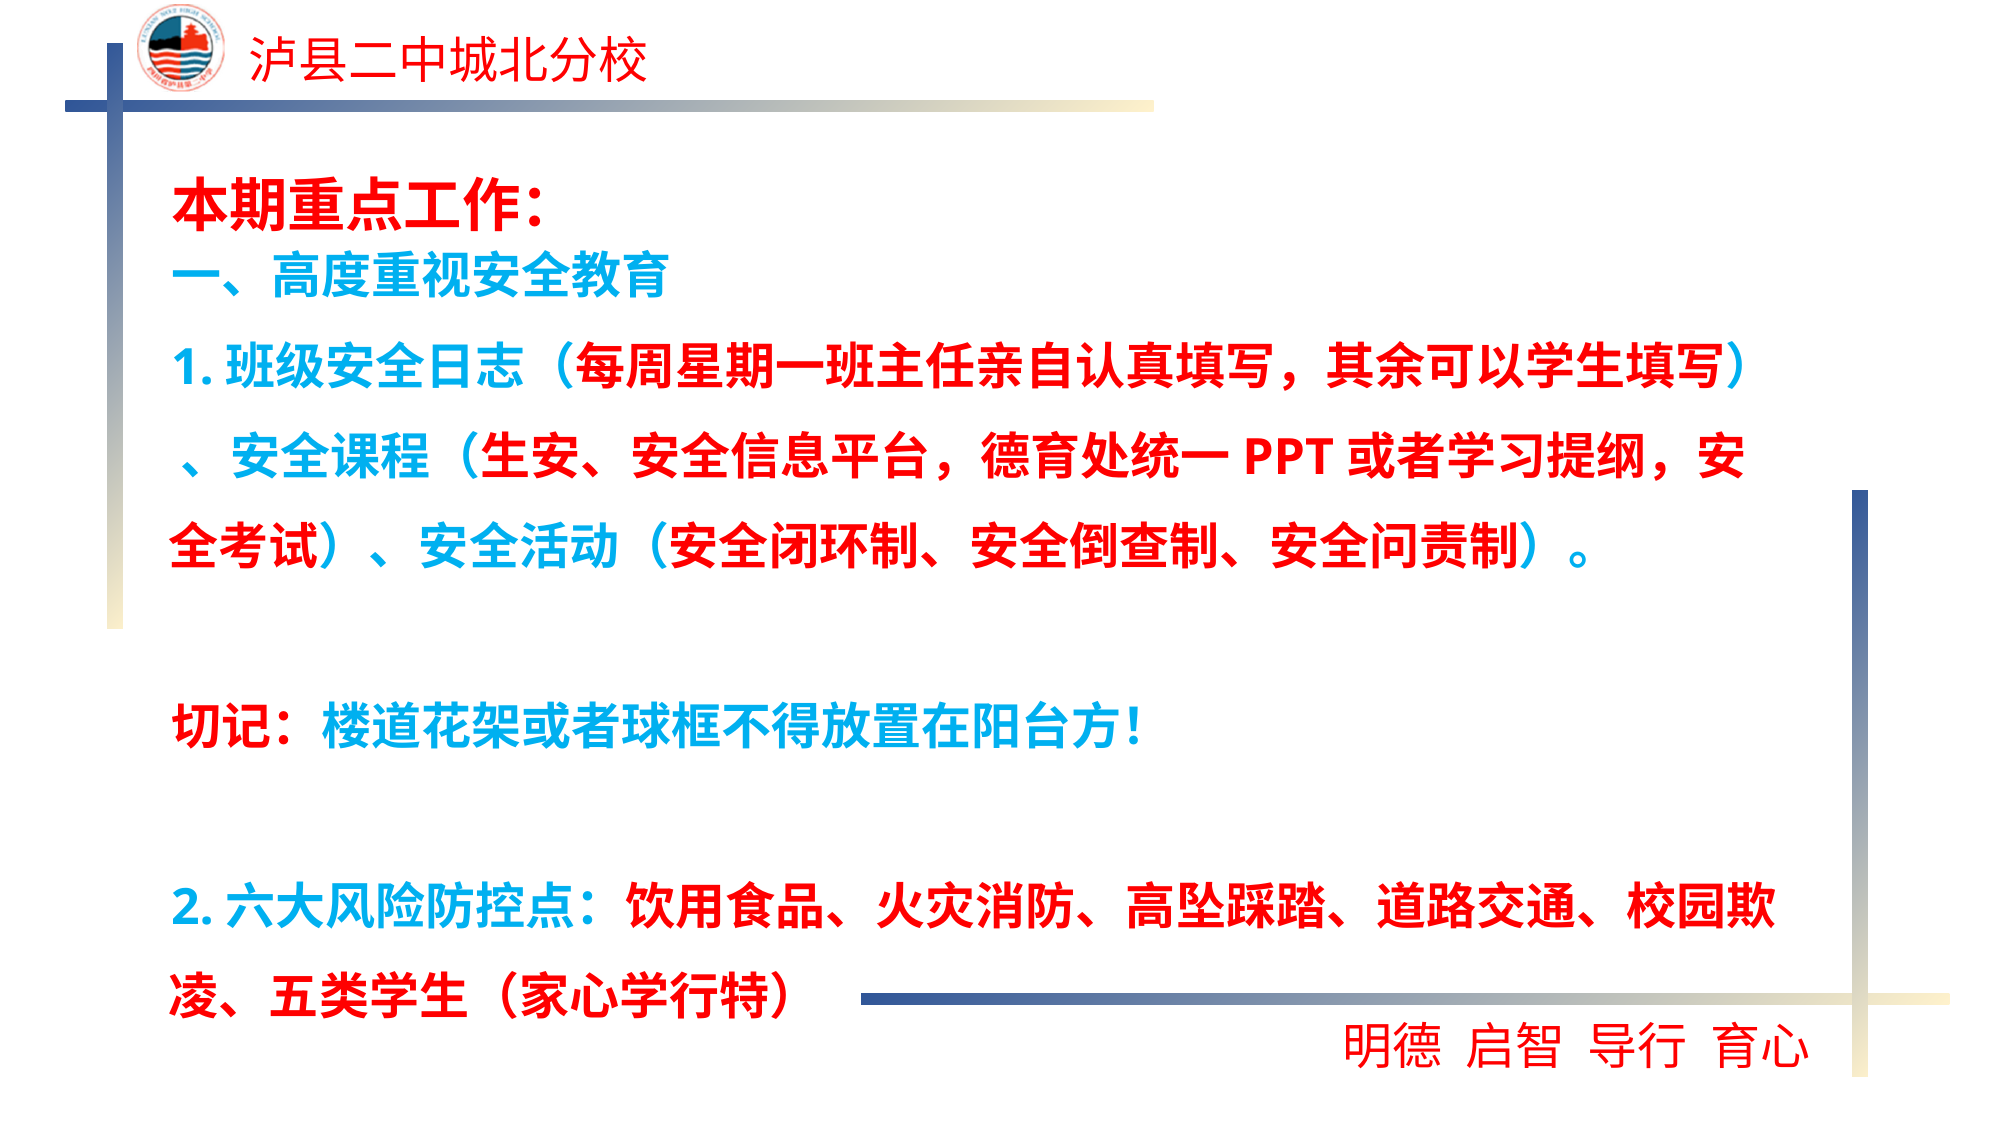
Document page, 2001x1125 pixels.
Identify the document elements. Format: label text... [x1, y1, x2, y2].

text_box 本期重点工作： 一、高度重视安全教育 1.班级安全日志（每周星期一班主任亲自认真填写，其余可以学生填写） 、安全课程（生安、安全信息平台，德育处统一PPT或者学习提纲，安全考试）、安全活动（安全闭环制、安全倒查制、安全问责制）。 切记：楼道花架或者球框不得放置在阳台方！ 2.六大风险防控点：饮用食品、火灾消防、高坠踩踏、道路交通、校园欺凌、五类学生（家心学行特） [154, 126, 1810, 1125]
picture [137, 4, 313, 238]
